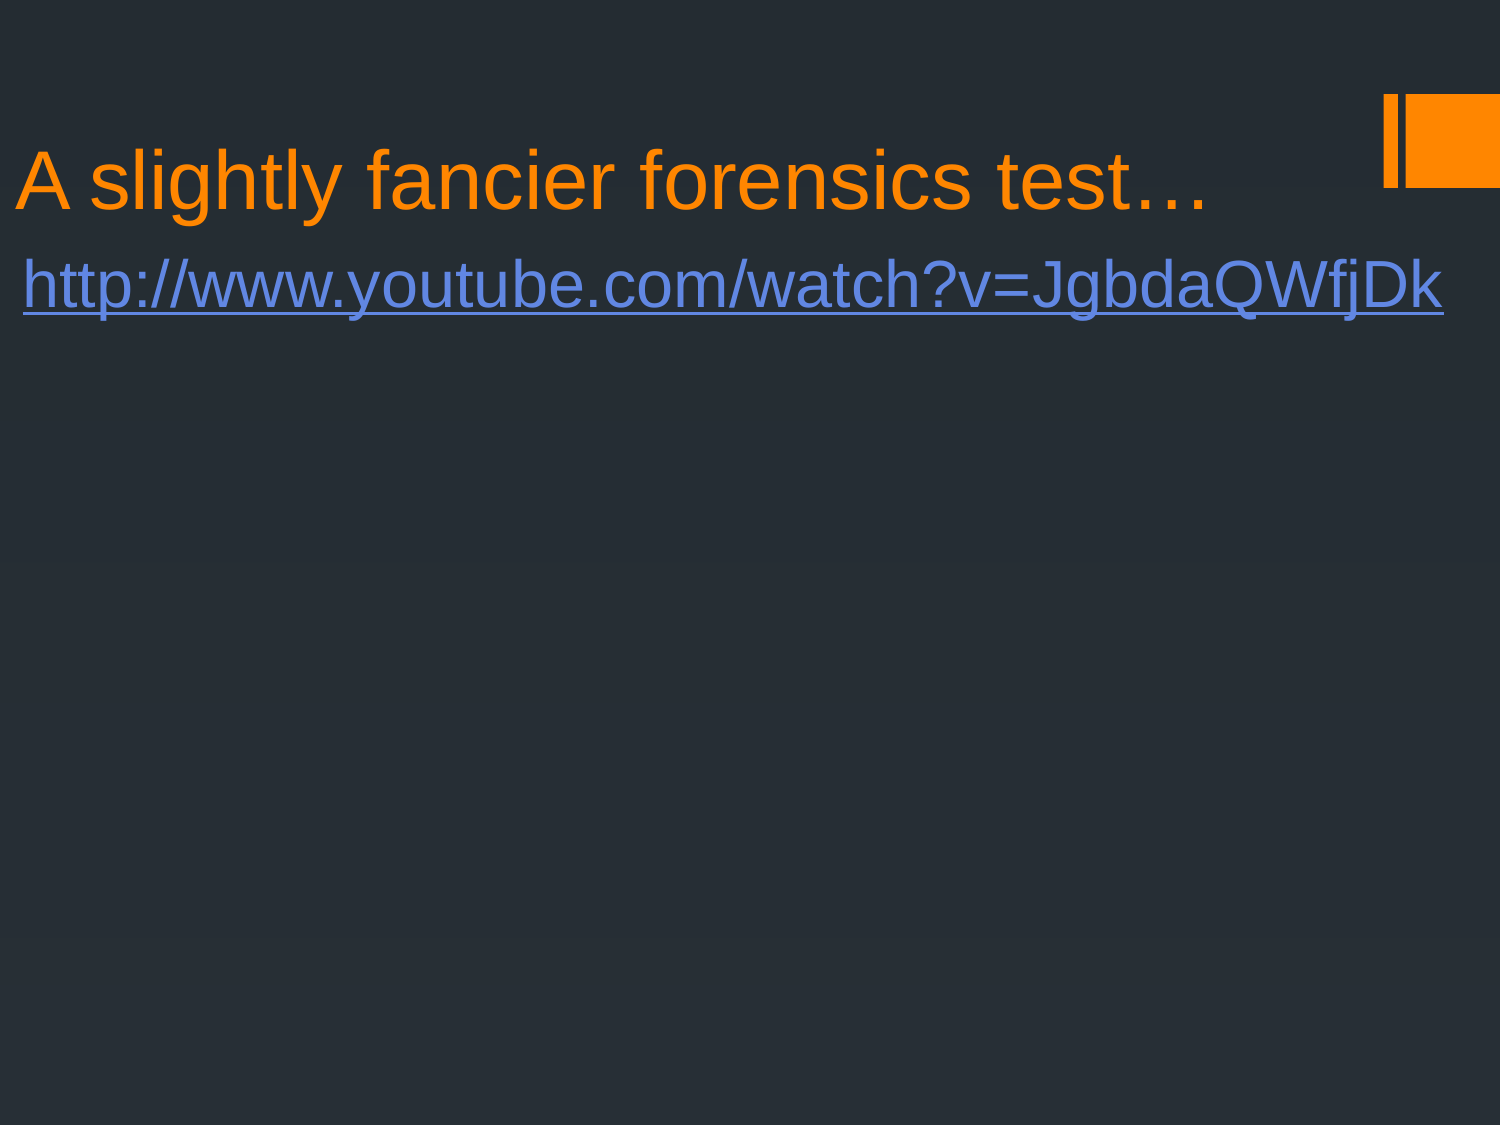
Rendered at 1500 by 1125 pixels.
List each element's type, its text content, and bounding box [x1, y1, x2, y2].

title A slightly fancier forensics test… [0, 0, 1500, 233]
list http://www.youtube.com/watch?v=JgbdaQWfjDk [0, 233, 1500, 1125]
